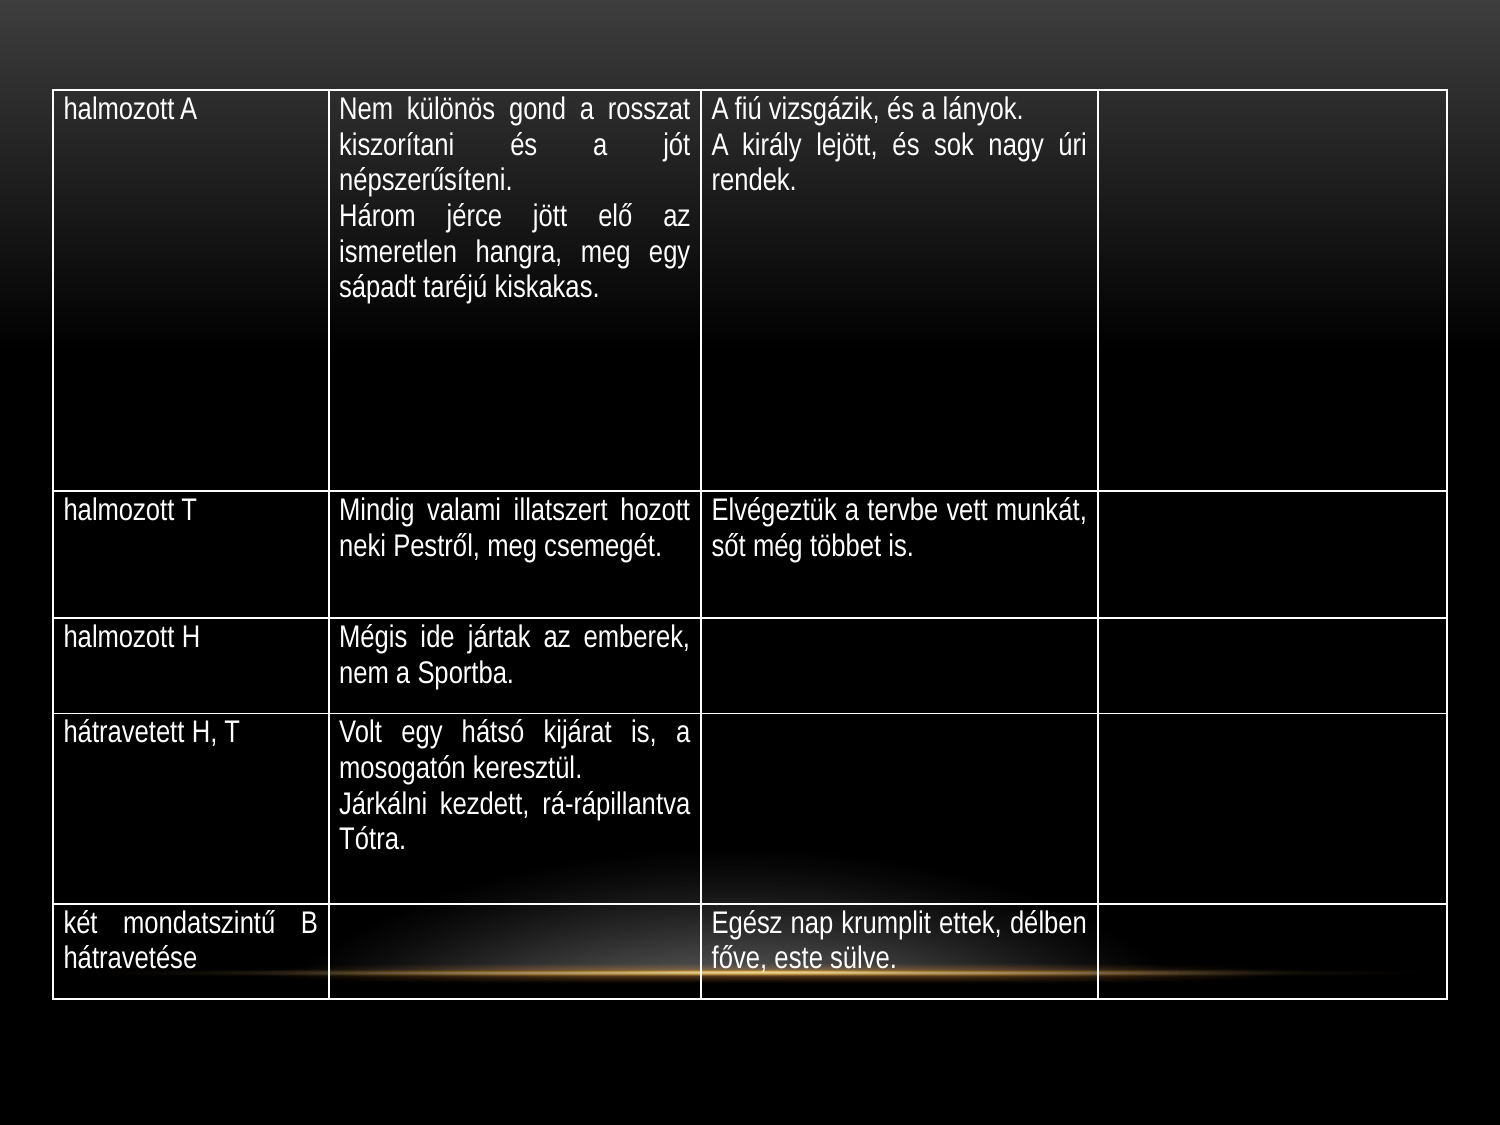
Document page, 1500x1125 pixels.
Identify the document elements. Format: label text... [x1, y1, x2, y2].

table_cell [1099, 619, 1446, 713]
table_cell Volt egy hátsó kijárat is, a mosogatón keresztül. Járkálni kezdett, rá-rápillantva Tótra. [330, 714, 700, 903]
table_cell két mondatszintű B hátravetése [54, 905, 328, 998]
table_cell halmozott T [54, 492, 328, 617]
table_cell Mégis ide jártak az emberek, nem a Sportba. [330, 619, 700, 713]
table_cell [702, 619, 1097, 713]
table_cell Mindig valami illatszert hozott neki Pestről, meg csemegét. [330, 492, 700, 617]
picture [0, 0, 1500, 1125]
table_header halmozott A [54, 91, 328, 490]
table_cell [1099, 714, 1446, 903]
table_cell hátravetett H, T [54, 714, 328, 903]
table_cell [1099, 492, 1446, 617]
table_header Nem különös gond a rosszat kiszorítani és a jót népszerűsíteni. Három jérce jött elő az ismeretlen hangra, meg egy sápadt taréjú kiskakas. [330, 91, 700, 490]
table_cell Egész nap krumplit ettek, délben főve, este sülve. [702, 905, 1097, 998]
table_cell [330, 905, 700, 998]
table_cell Elvégeztük a tervbe vett munkát, sőt még többet is. [702, 492, 1097, 617]
table_cell [702, 714, 1097, 903]
table_cell [1099, 905, 1446, 998]
table_cell halmozott H [54, 619, 328, 713]
table_header [1099, 91, 1446, 490]
table_header A fiú vizsgázik, és a lányok. A király lejött, és sok nagy úri rendek. [702, 91, 1097, 490]
